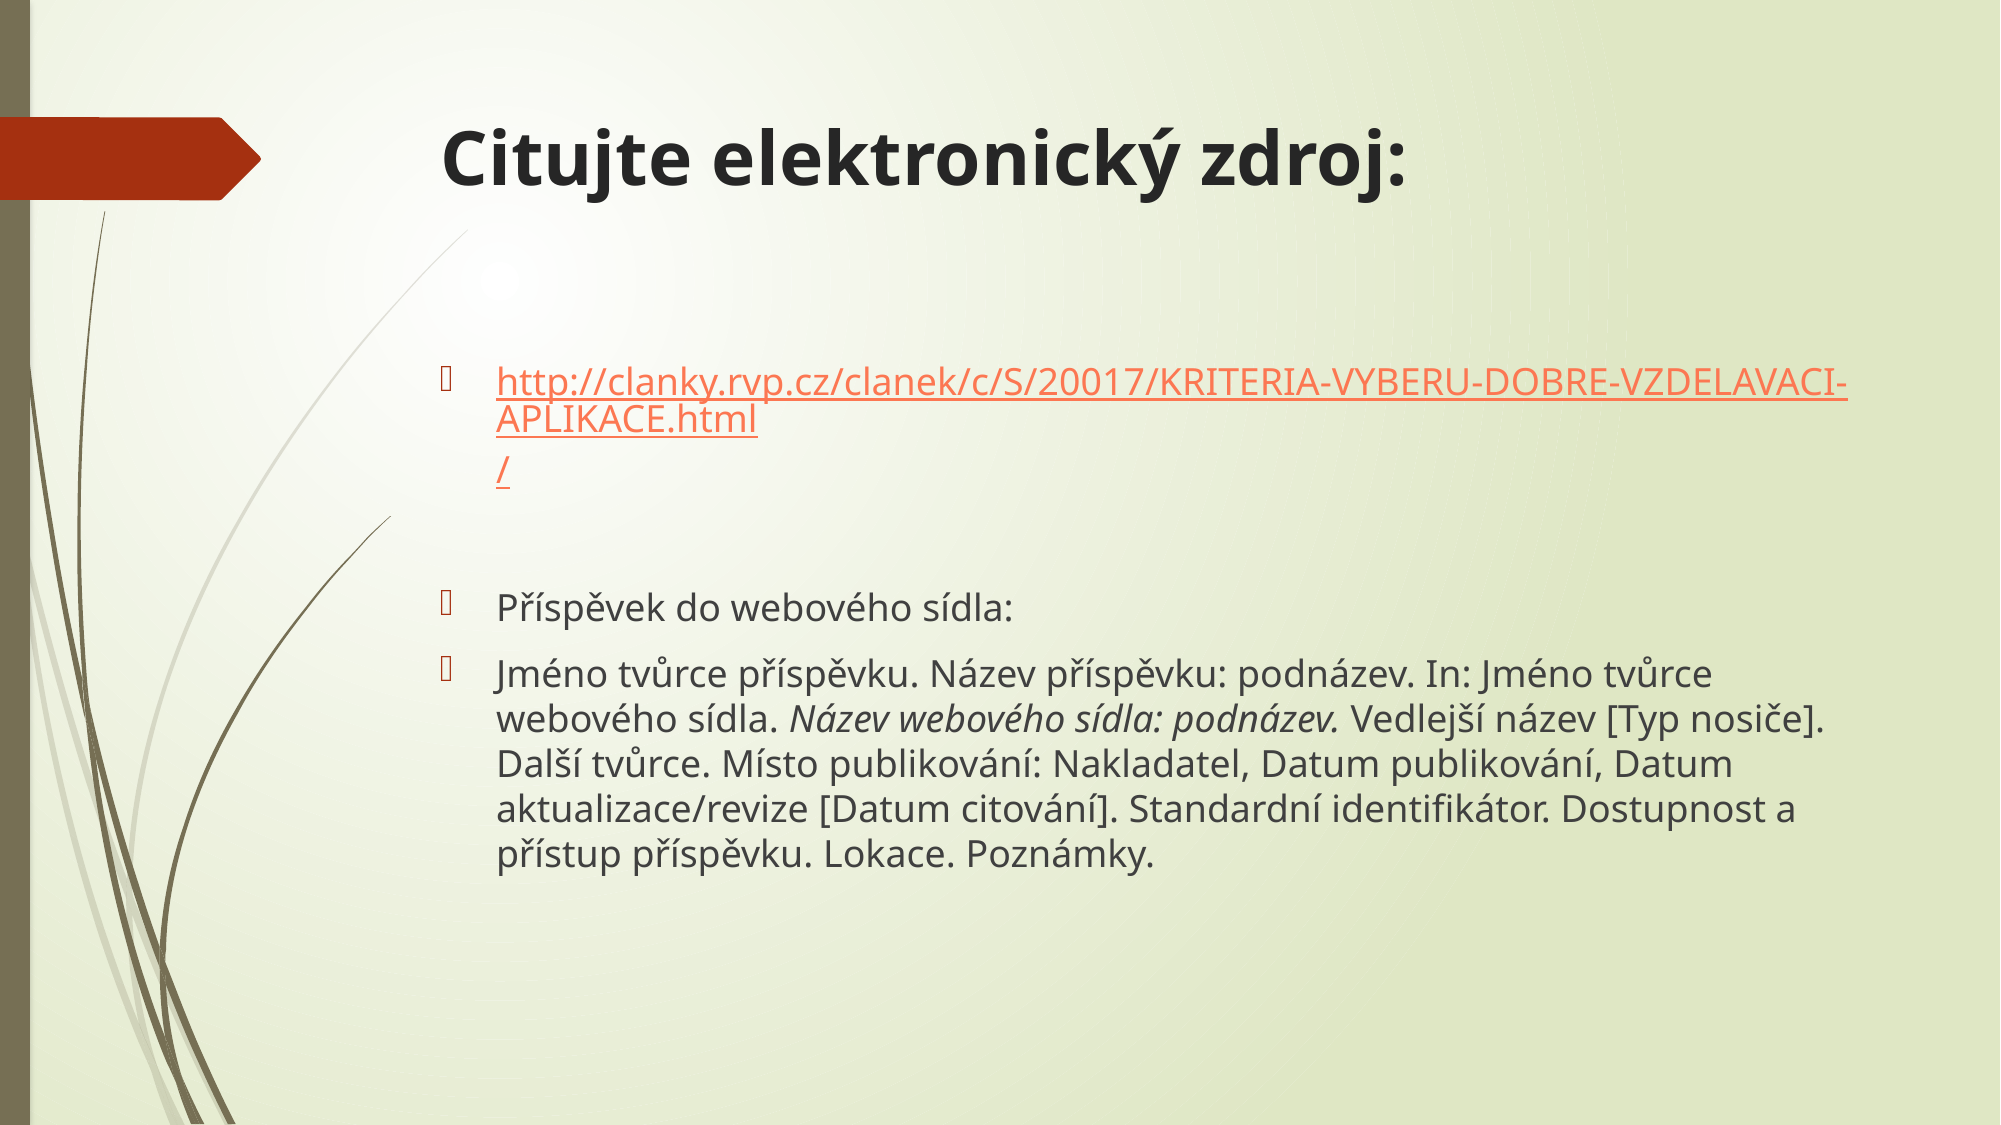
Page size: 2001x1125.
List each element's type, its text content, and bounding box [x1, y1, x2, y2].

list http://clanky.rvp.cz/clanek/c/S/20017/KRITERIA-VYBERU-DOBRE-VZDELAVACI-APLIKACE.html/ Příspěvek do webového sídla: Jméno tvůrce příspěvku. Název příspěvku: podnázev. In: Jméno tvůrce webového sídla. Název webového sídla: podnázev. Vedlejší název [Typ nosiče]. Další tvůrce. Místo publikování: Nakladatel, Datum publikování, Datum aktualizace/revize [Datum citování]. Standardní identifikátor. Dostupnost a přístup příspěvku. Lokace. Poznámky. [424, 350, 1888, 970]
title Citujte elektronický zdroj: [425, 102, 1888, 313]
